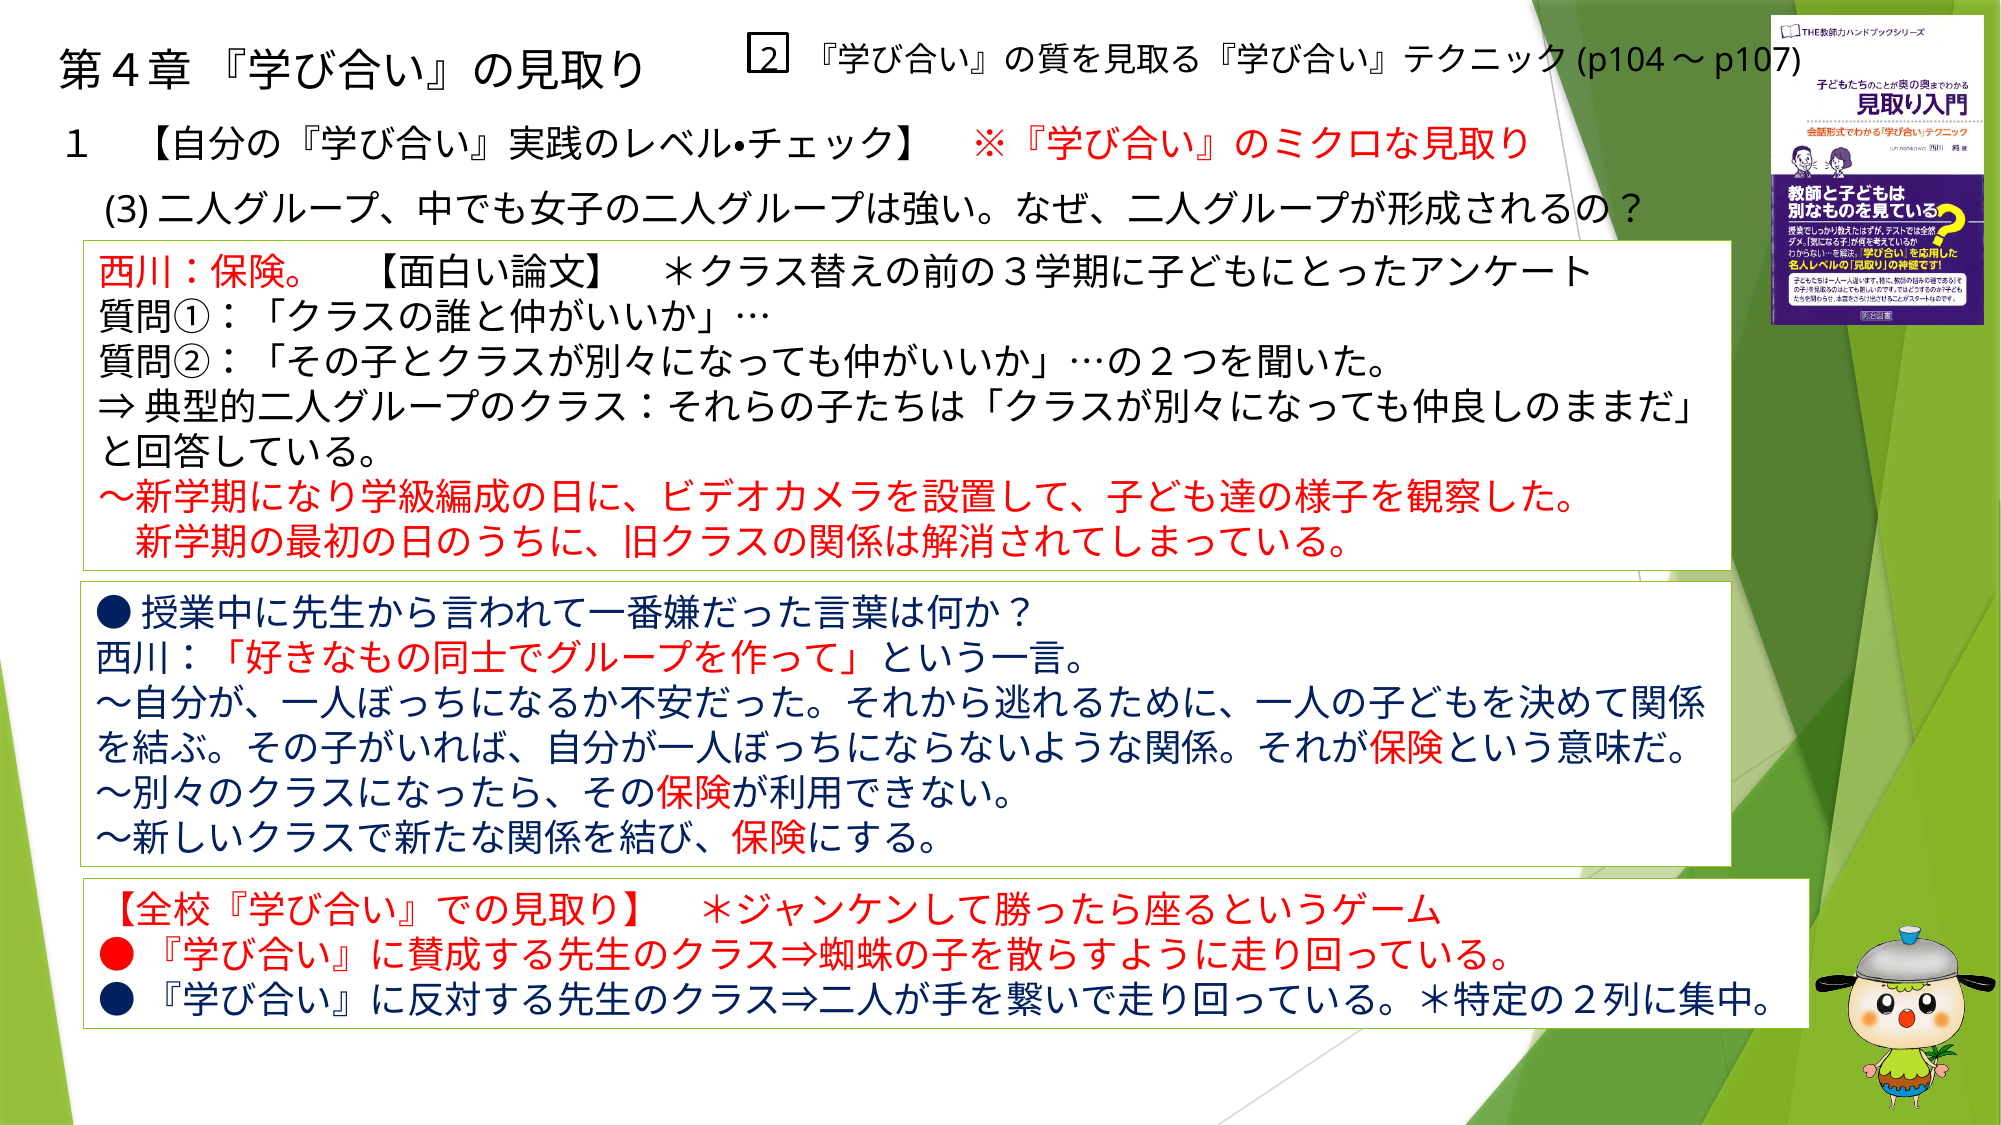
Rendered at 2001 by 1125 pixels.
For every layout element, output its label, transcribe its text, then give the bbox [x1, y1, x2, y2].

text_box １ 【自分の『学び合い』実践のレベル・チェック】 ※『学び合い』のミクロな見取り (3)二人グループ、中でも女子の二人グループは強い。なぜ、二人グループが形成されるの？ [43, 112, 1751, 250]
text_box ●授業中に先生から言われて一番嫌だった言葉は何か？ 西川：「好きなもの同士でグループを作って」という一言。 ～自分が、一人ぼっちになるか不安だった。それから逃れるために、一人の子どもを決めて関係を結ぶ。その子がいれば、自分が一人ぼっちにならないような関係。それが保険という意味だ。 ～別々のクラスになったら、その保険が利用できない。 ～新しいクラスで新たな関係を結び、保険にする。 [80, 581, 1732, 867]
picture [1808, 919, 2000, 1125]
picture [1771, 15, 1984, 325]
text_box 第４章 『学び合い』の見取り [43, 27, 1766, 105]
text_box 2 『学び合い』の質を見取る『学び合い』テクニック(p104～p107) [745, 30, 1766, 86]
text_box 西川：保険。 【面白い論文】 ＊クラス替えの前の３学期に子どもにとったアンケート 質問①：「クラスの誰と仲がいいか」… 質問②：「その子とクラスが別々になっても仲がいいか」…の２つを聞いた。 ⇒典型的二人グループのクラス：それらの子たちは「クラスが別々になっても仲良しのままだ」と回答している。 ～新学期になり学級編成の日に、ビデオカメラを設置して、子ども達の様子を観察した。 新学期の最初の日のうちに、旧クラスの関係は解消されてしまっている。 [83, 240, 1732, 571]
text_box 【全校『学び合い』での見取り】 ＊ジャンケンして勝ったら座るというゲーム ●『学び合い』に賛成する先生のクラス⇒蜘蛛の子を散らすように走り回っている。 ●『学び合い』に反対する先生のクラス⇒二人が手を繋いで走り回っている。＊特定の２列に集中。 [83, 878, 1810, 1029]
